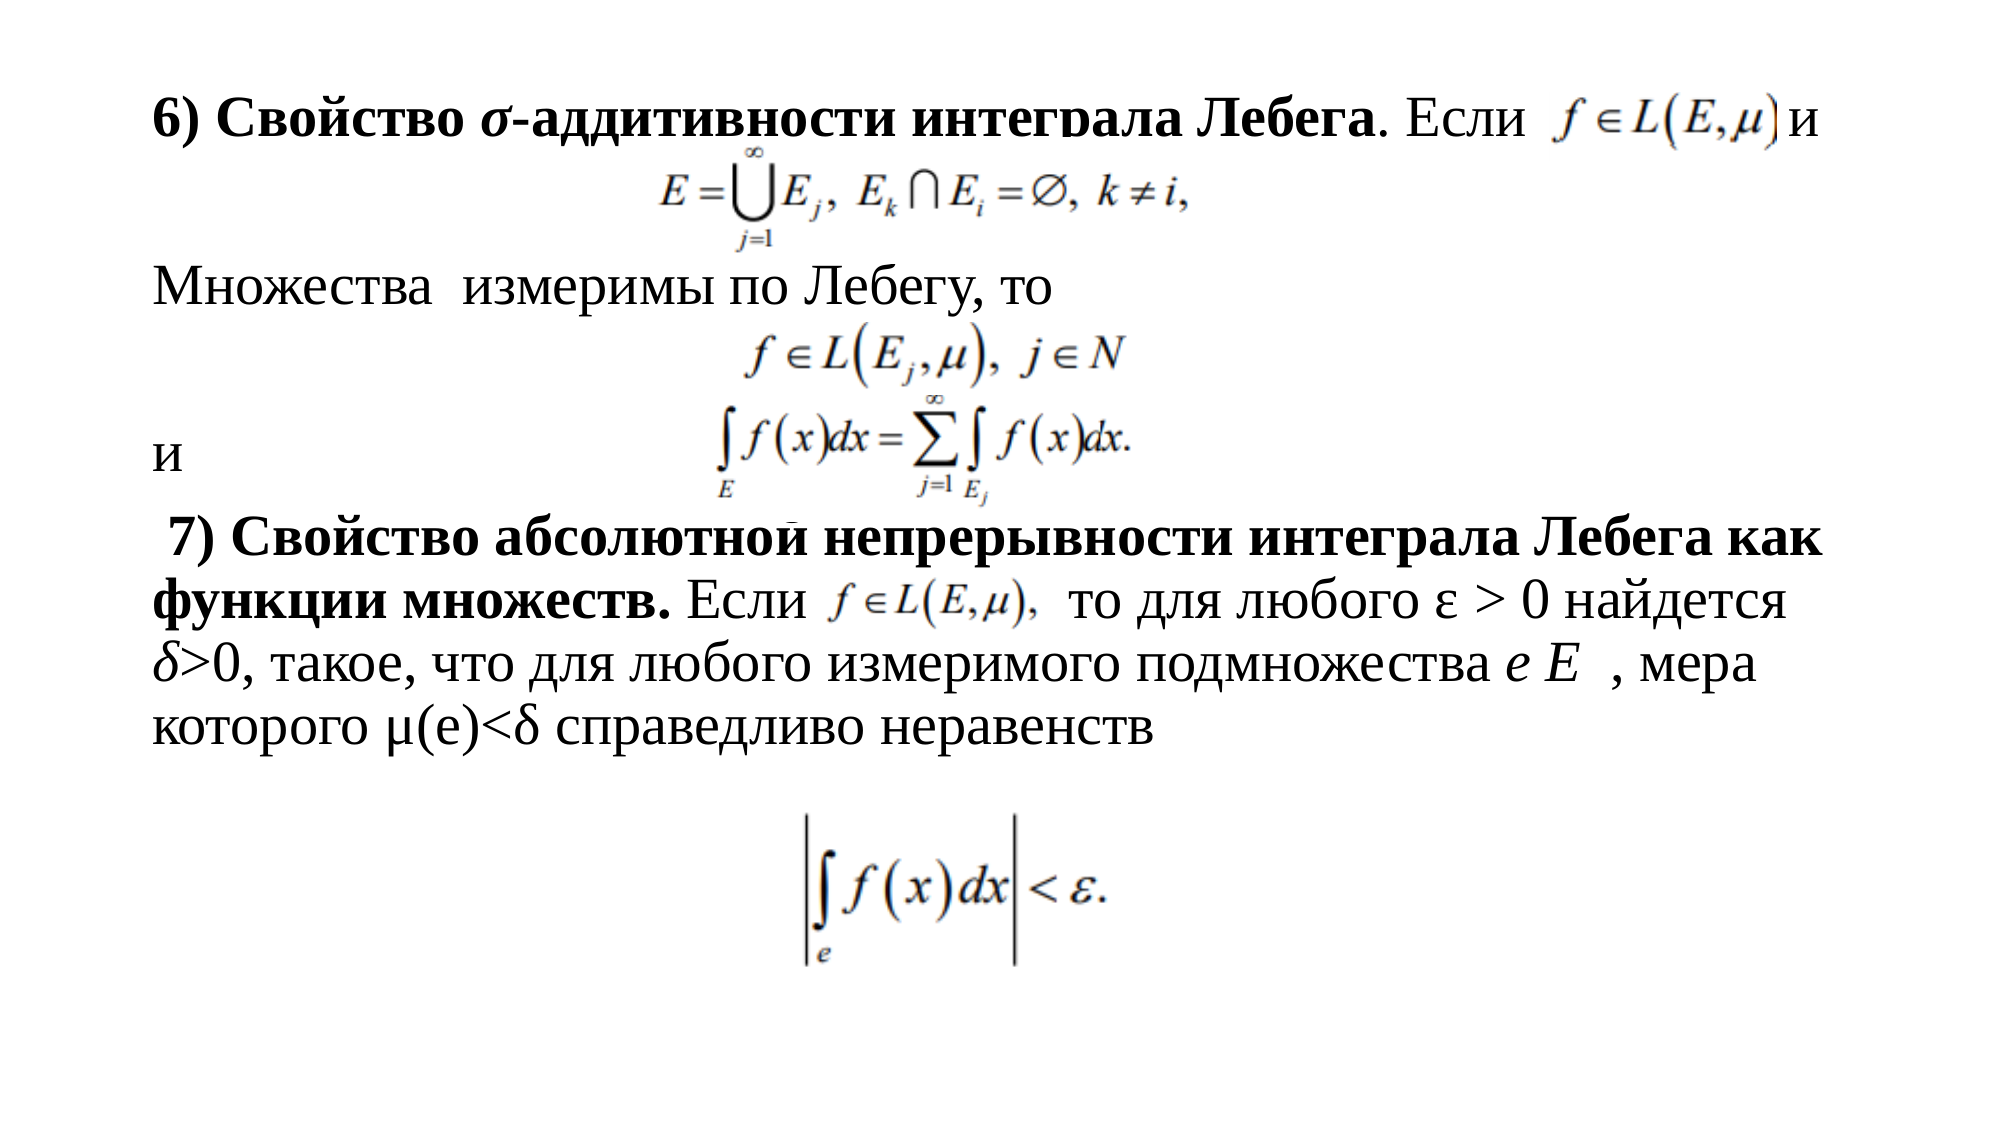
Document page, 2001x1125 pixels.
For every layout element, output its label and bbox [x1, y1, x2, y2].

picture [682, 322, 1162, 522]
picture [780, 800, 1128, 999]
picture [641, 137, 1203, 264]
picture [1548, 92, 1778, 161]
picture [817, 576, 1043, 631]
